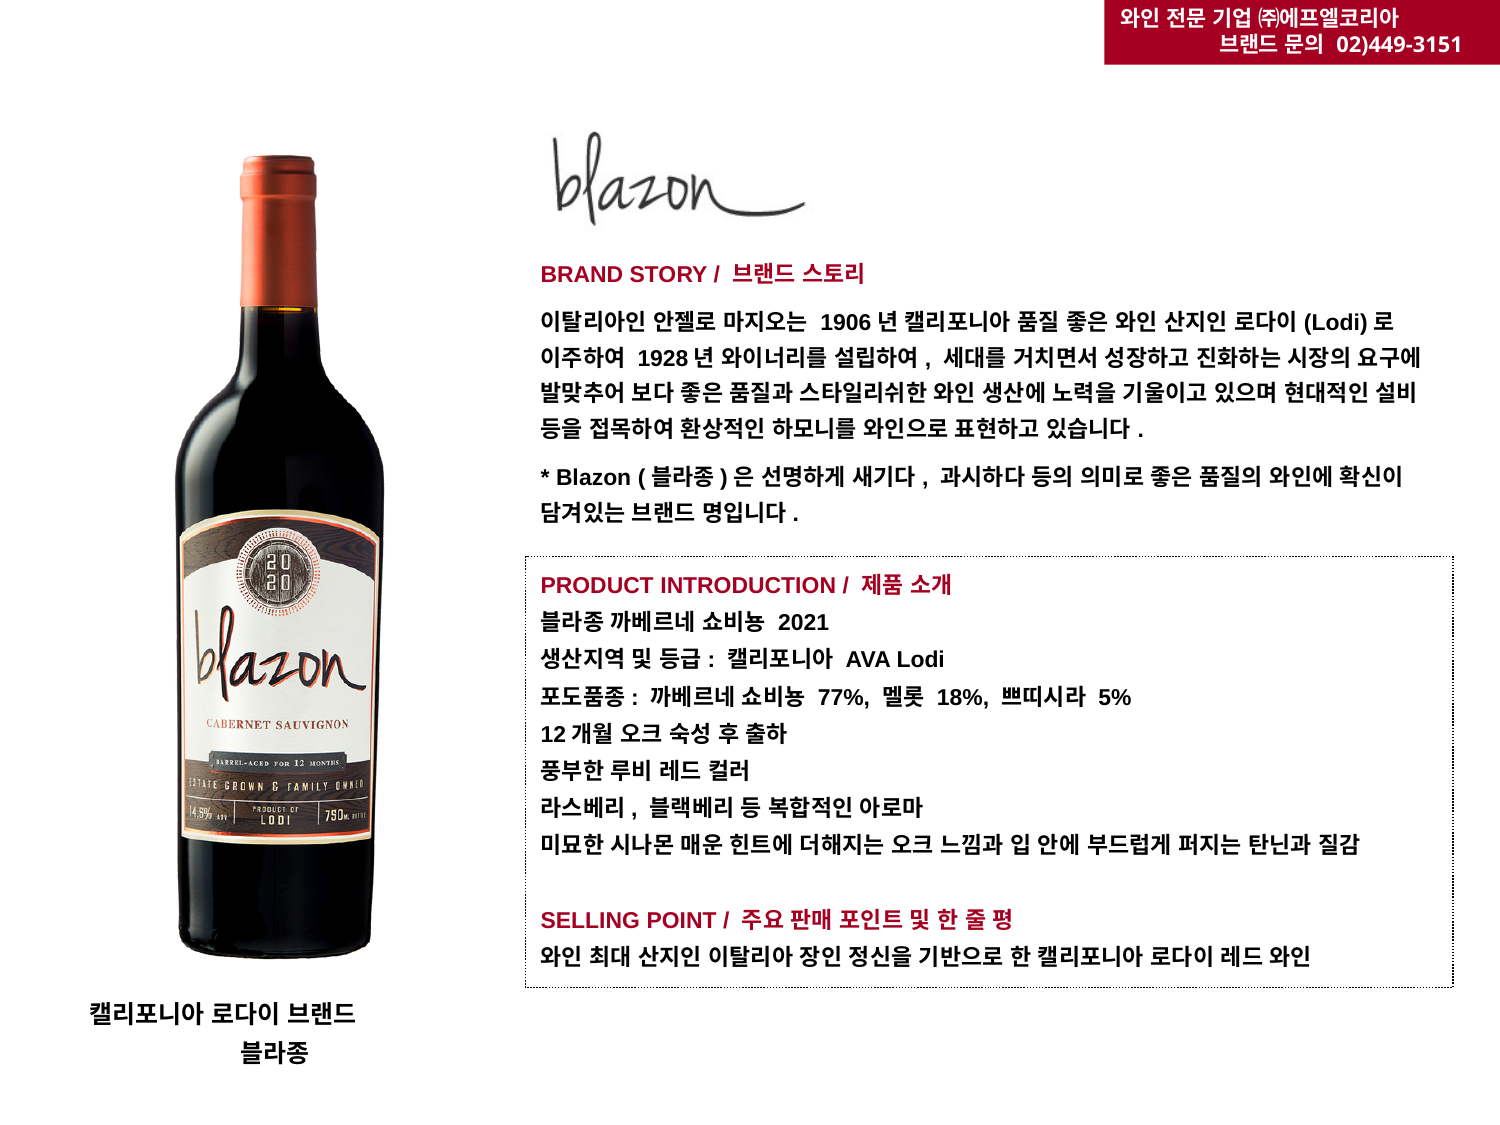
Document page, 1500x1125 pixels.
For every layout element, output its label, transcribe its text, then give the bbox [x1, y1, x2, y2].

picture [141, 148, 406, 965]
picture [525, 122, 818, 242]
text_box 와인 전문 기업 ㈜에프엘코리아 브랜드 문의 02)449-3151 [1104, 0, 1500, 65]
text_box 캘리포니아 로다이 브랜드 블라종 [50, 987, 488, 1082]
text_box PRODUCT INTRODUCTION / 제품 소개 블라종 까베르네 쇼비뇽 2021 생산지역 및 등급: 캘리포니아 AVA Lodi 포도품종: 까베르네 쇼비뇽 77%, 멜롯 18%, 쁘띠시라 5% 12개월 오크 숙성 후 출하 풍부한 루비 레드 컬러 라스베리, 블랙베리 등 복합적인 아로마 미묘한 시나몬 매운 힌트에 더해지는 오크 느낌과 입 안에 부드럽게 퍼지는 탄닌과 질감 SELLING POINT / 주요 판매 포인트 및 한 줄 평 와인 최대 산지인 이탈리아 장인 정신을 기반으로 한 캘리포니아 로다이 레드 와인 [525, 557, 1453, 988]
text_box BRAND STORY / 브랜드 스토리 이탈리아인 안젤로 마지오는 1906년 캘리포니아 품질 좋은 와인 산지인 로다이(Lodi)로 이주하여 1928년 와이너리를 설립하여, 세대를 거치면서 성장하고 진화하는 시장의 요구에 발맞추어 보다 좋은 품질과 스타일리쉬한 와인 생산에 노력을 기울이고 있으며 현대적인 설비 등을 접목하여 환상적인 하모니를 와인으로 표현하고 있습니다. * Blazon (블라종)은 선명하게 새기다, 과시하다 등의 의미로 좋은 품질의 와인에 확신이 담겨있는 브랜드 명입니다. [525, 225, 1461, 557]
